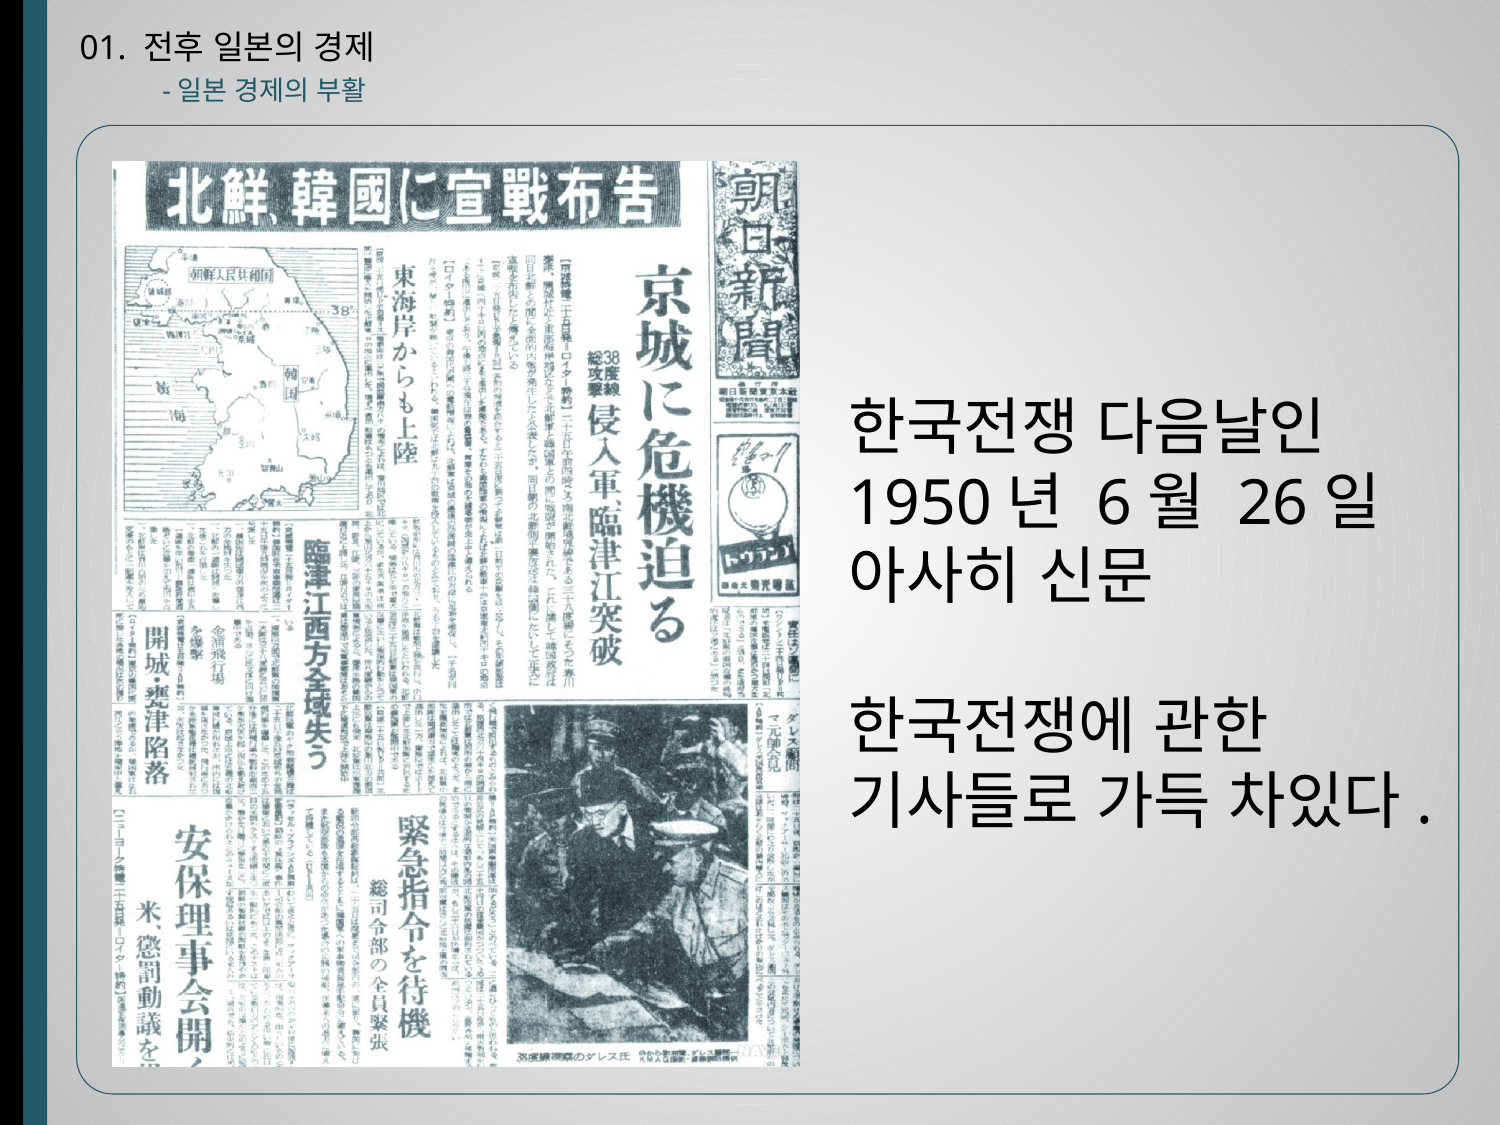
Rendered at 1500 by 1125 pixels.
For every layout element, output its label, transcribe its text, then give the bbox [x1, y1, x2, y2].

text_box 한국전쟁 다음날인 1950년 6월 26일 아사히 신문 한국전쟁에 관한 기사들로 가득 차있다. [834, 379, 1449, 844]
text_box [0, 0, 22, 1125]
text_box -일본 경제의 부활 [147, 66, 1477, 114]
text_box [74, 123, 1461, 1097]
text_box [22, 0, 49, 1125]
picture [111, 161, 800, 1067]
text_box 01. 전후 일본의 경제 [64, 19, 1483, 74]
